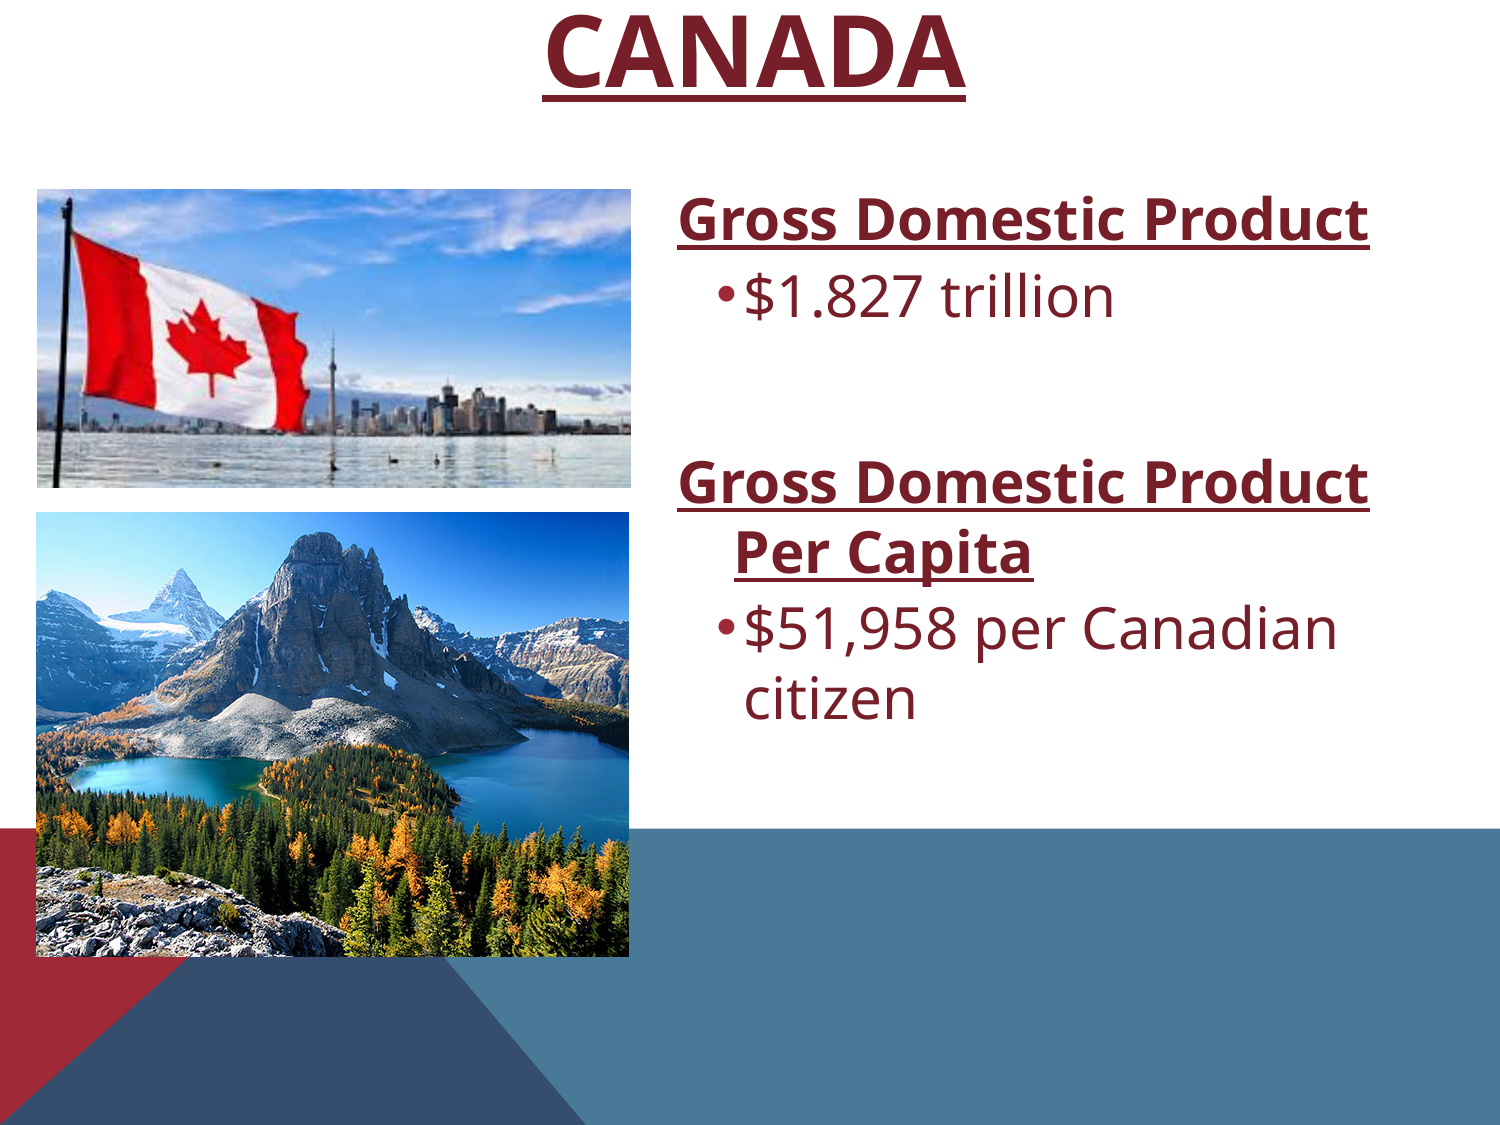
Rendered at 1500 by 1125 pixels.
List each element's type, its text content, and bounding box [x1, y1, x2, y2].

picture [37, 189, 632, 488]
title Canada [137, 2, 1372, 93]
list Gross Domestic Product $1.827 trillion Gross Domestic Product Per Capita $51,958 per Canadian citizen [662, 174, 1484, 825]
picture [36, 512, 630, 957]
